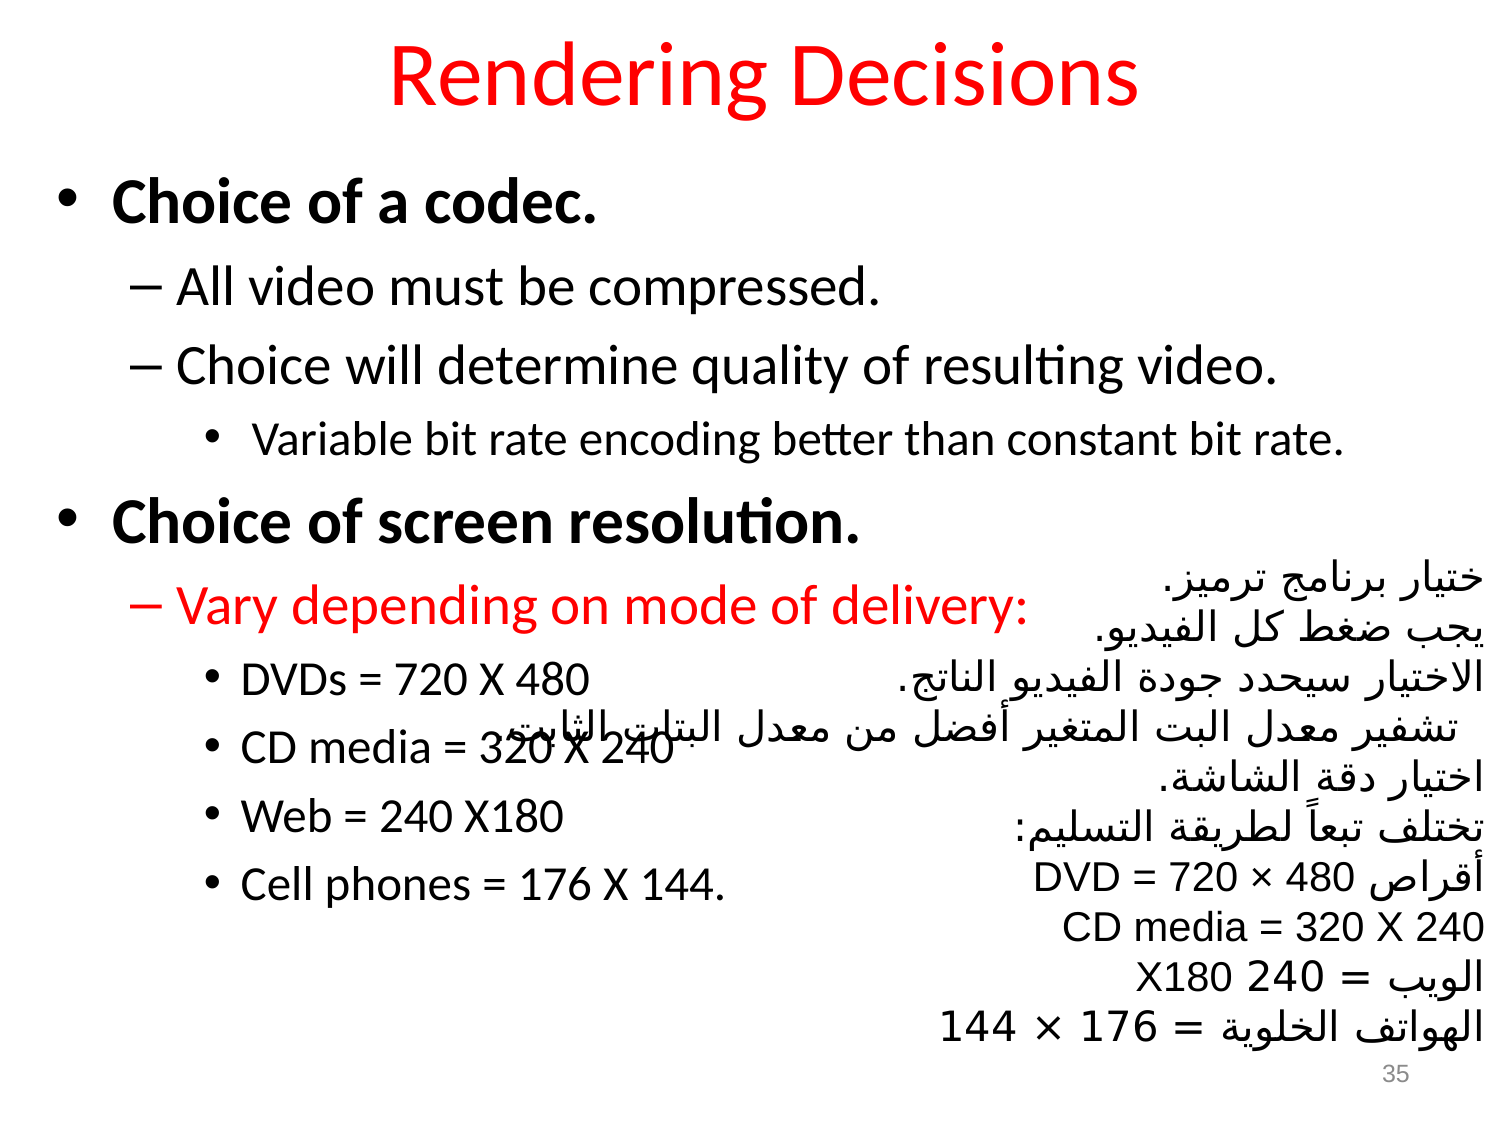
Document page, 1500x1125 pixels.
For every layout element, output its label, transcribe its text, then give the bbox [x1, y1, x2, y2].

text_box ختيار برنامج ترميز. يجب ضغط كل الفيديو. الاختيار سيحدد جودة الفيديو الناتج. تشفير معدل البت المتغير أفضل من معدل البتات الثابت. اختيار دقة الشاشة. تختلف تبعاً لطريقة التسليم: أقراص DVD = 720 × 480 CD media = 320 X 240 الويب = 240 X180 الهواتف الخلوية = 176 × 144 [209, 542, 1500, 1058]
list Choice of a codec. All video must be compressed. Choice will determine quality of resulting video. Variable bit rate encoding better than constant bit rate. Choice of screen resolution. Vary depending on mode of delivery: DVDs = 720 X 480 CD media = 320 X 240 Web = 240 X180 Cell phones = 176 X 144. [41, 150, 1500, 919]
slide_number 35 [1074, 1058, 1425, 1103]
title Rendering Decisions [90, 0, 1441, 150]
